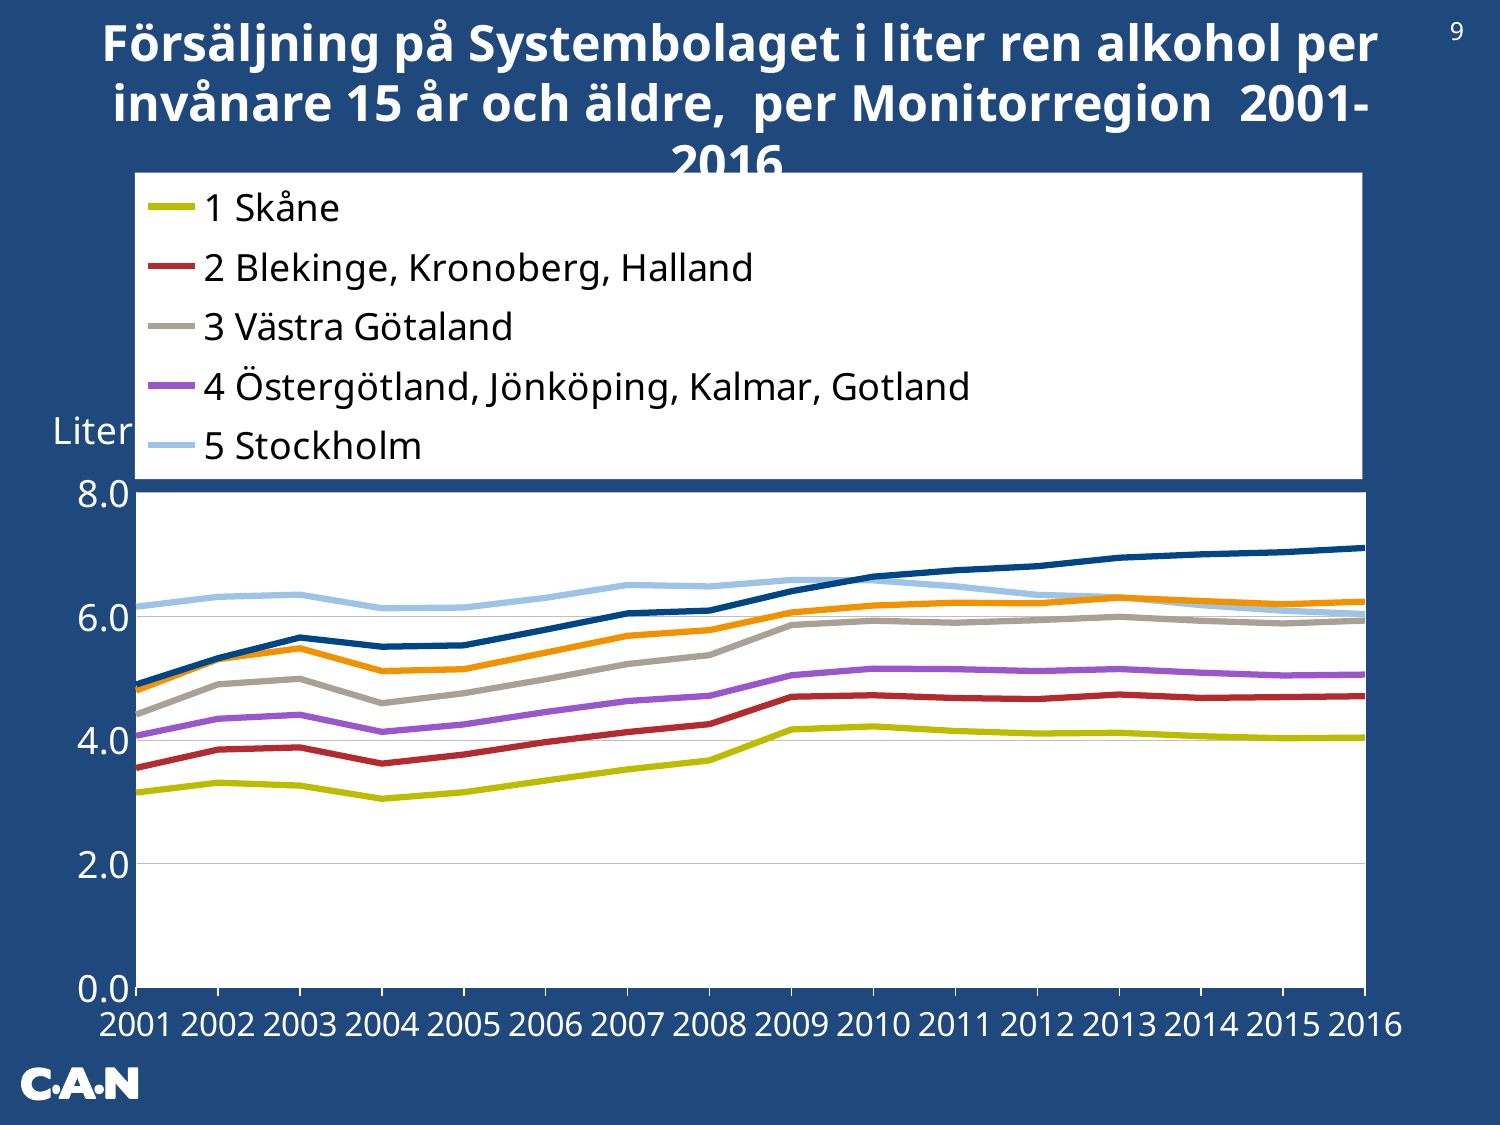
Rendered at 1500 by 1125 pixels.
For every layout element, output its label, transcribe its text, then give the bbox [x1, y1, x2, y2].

text_box 9 [1435, 8, 1500, 53]
title Försäljning på Systembolaget i liter ren alkohol per invånare 15 år och äldre, per Monitorregion 2001-2016. [34, 30, 1448, 172]
chart [34, 160, 1436, 1071]
